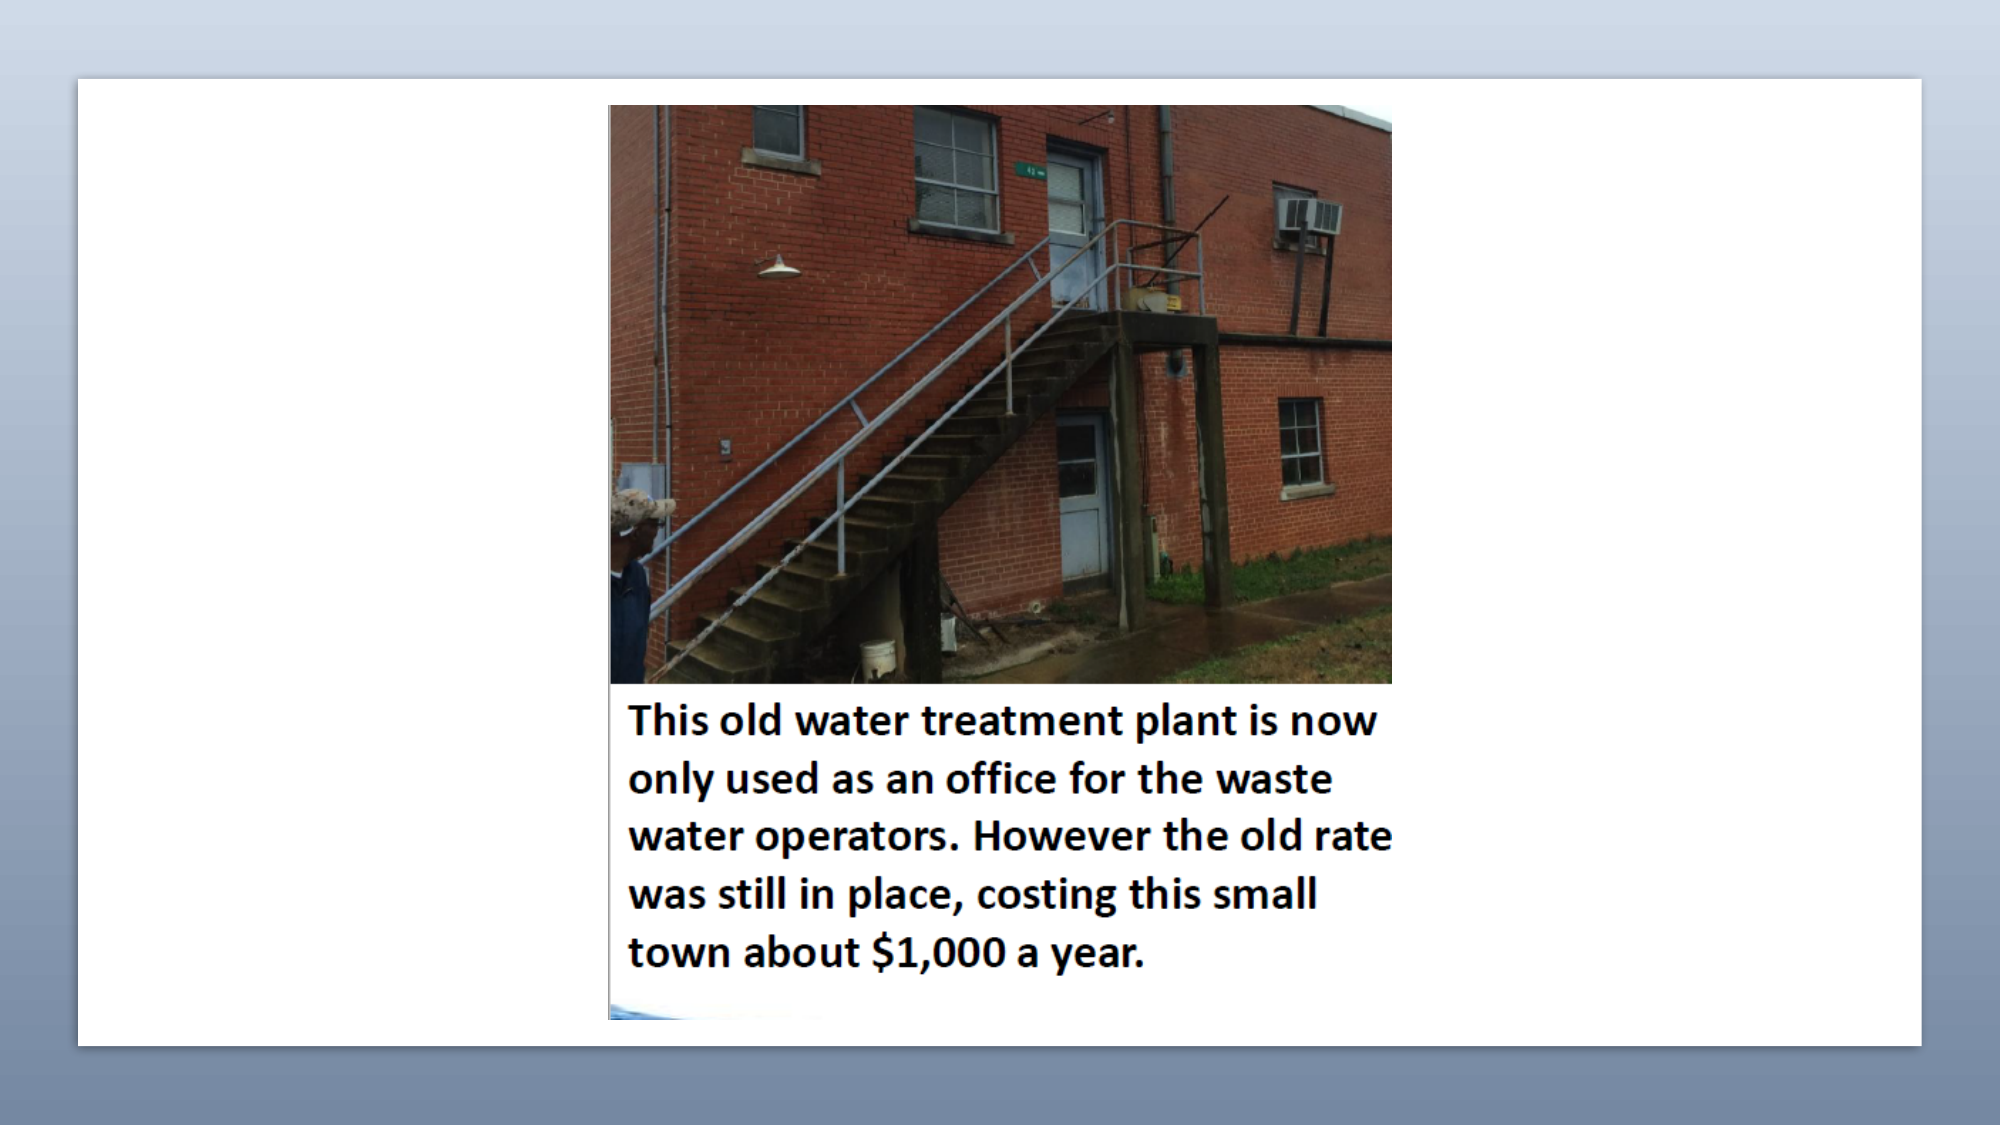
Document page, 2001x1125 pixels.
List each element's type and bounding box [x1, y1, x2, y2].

picture [607, 105, 1392, 1020]
text_box [77, 77, 1923, 1048]
text_box [0, 0, 2000, 1125]
